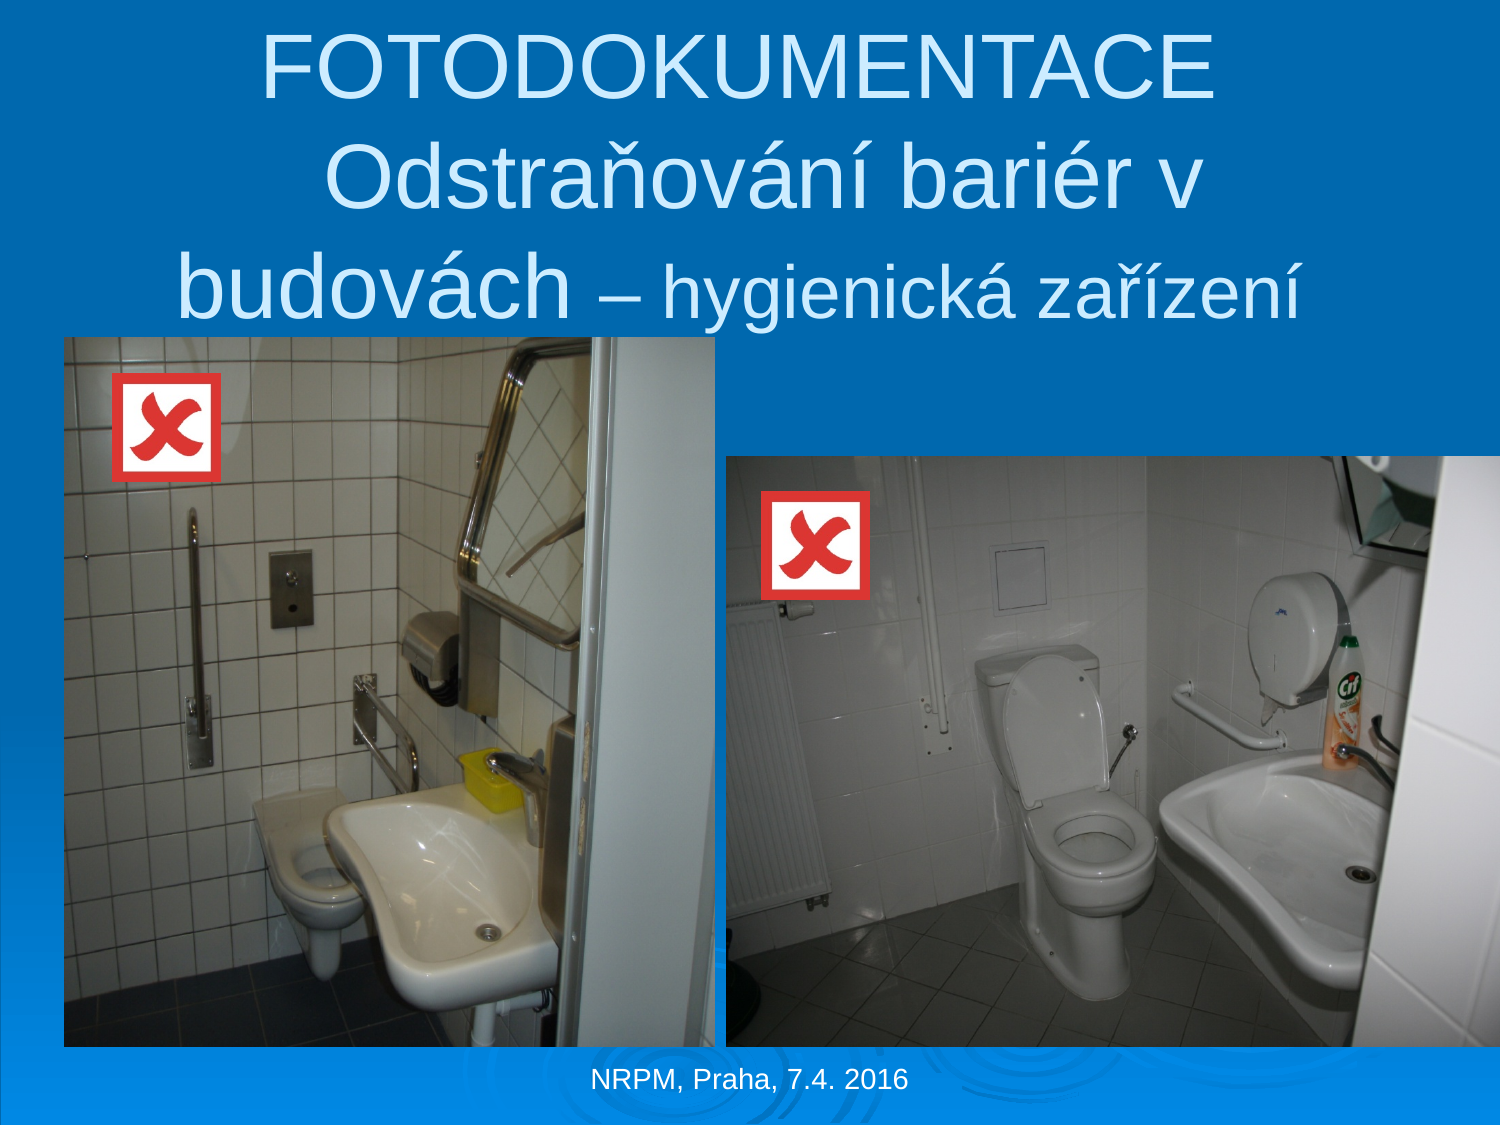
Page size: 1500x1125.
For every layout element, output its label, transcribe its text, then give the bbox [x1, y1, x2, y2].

picture [761, 491, 871, 601]
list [726, 455, 1500, 1047]
title FOTODOKUMENTACE Odstraňování bariér v budovách – hygienická zařízení [76, 77, 1428, 266]
picture [111, 373, 221, 482]
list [64, 337, 715, 1047]
footer NRPM, Praha, 7.4. 2016 [512, 1049, 988, 1103]
